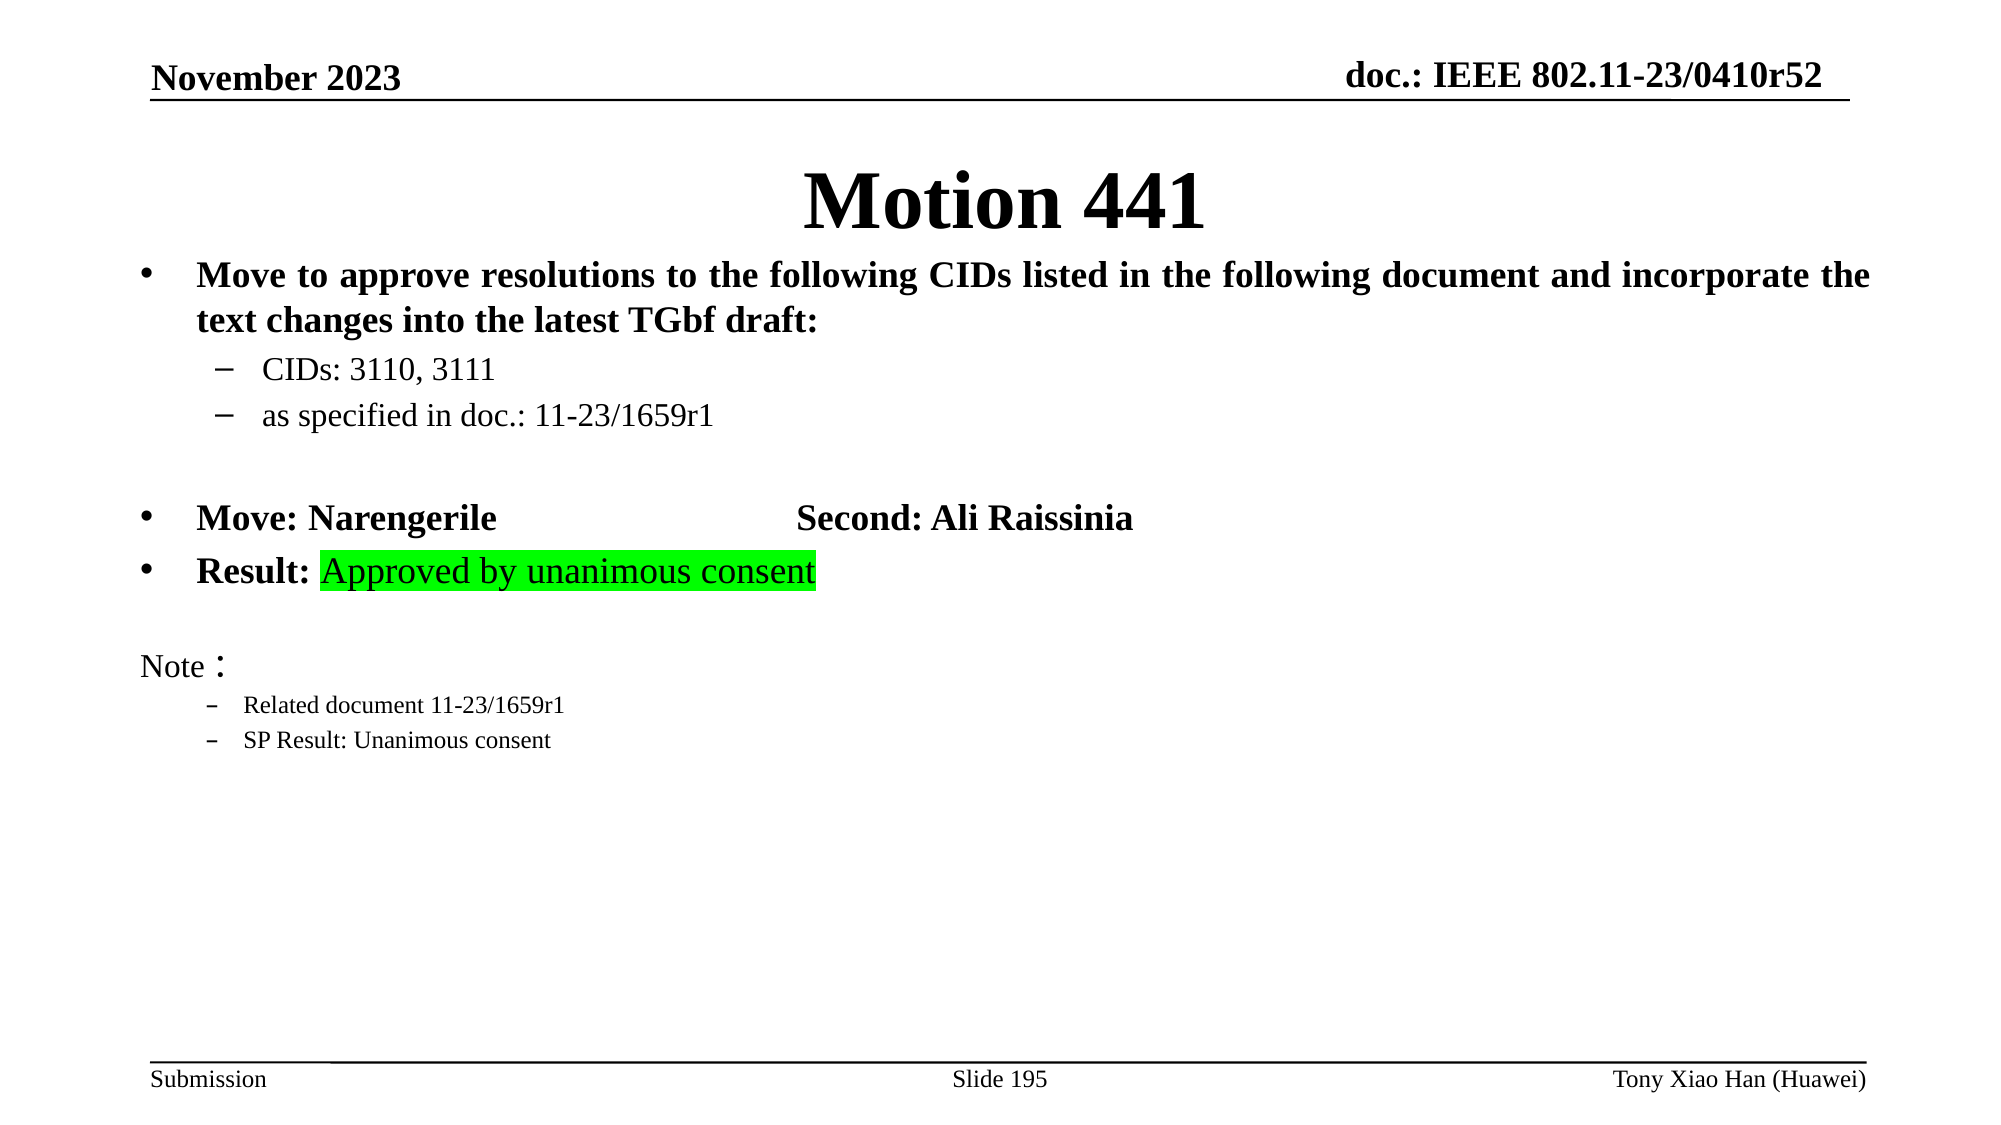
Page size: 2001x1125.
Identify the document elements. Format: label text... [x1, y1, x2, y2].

text_box Motion 441 [368, 137, 1644, 212]
text_box Move to approve resolutions to the following CIDs listed in the following document and incorporate the text changes into the latest TGbf draft: CIDs: 3110, 3111 as specified in doc.: 11-23/1659r1 Move: Narengerile Second: Ali Raissinia Result: Approved by unanimous consent Note： Related document 11-23/1659r1 SP Result: Unanimous consent [125, 212, 1888, 988]
